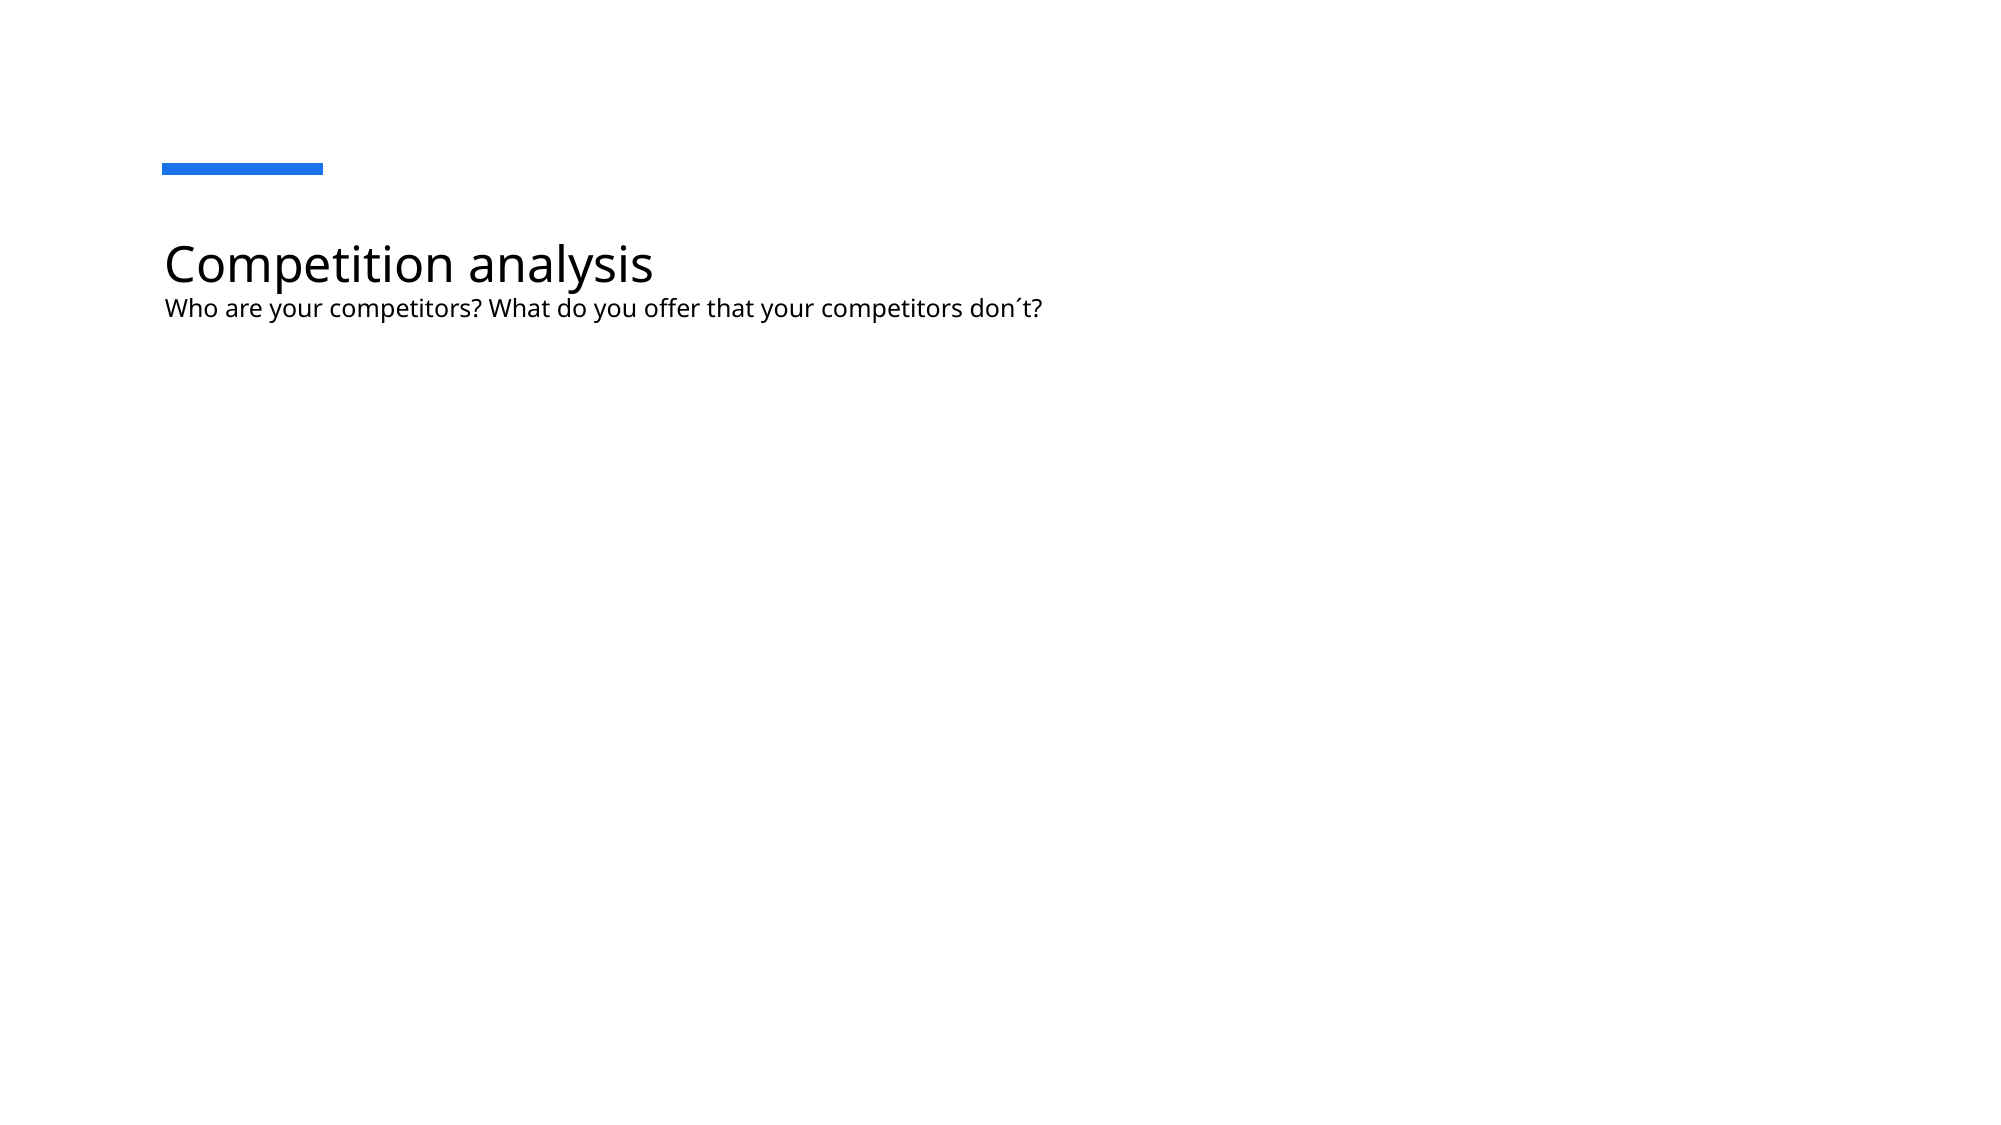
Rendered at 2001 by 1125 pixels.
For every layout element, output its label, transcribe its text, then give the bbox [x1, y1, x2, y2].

title Competition analysis Who are your competitors? What do you offer that your competitors don´t? [149, 224, 1854, 363]
